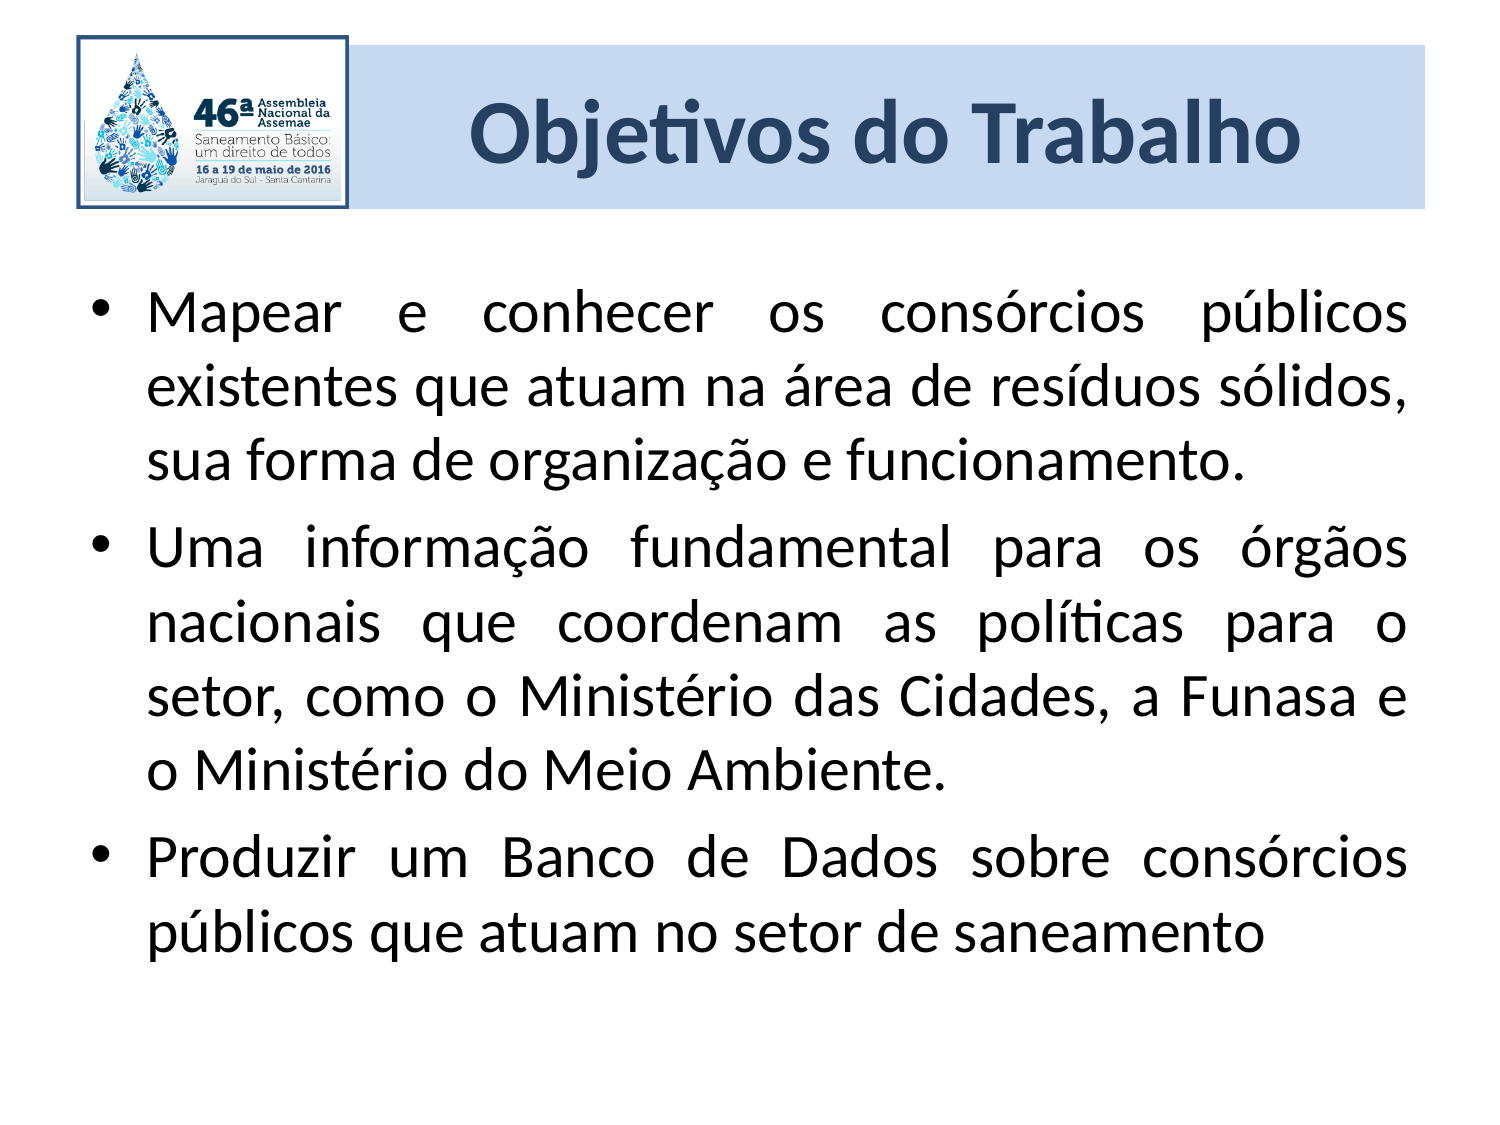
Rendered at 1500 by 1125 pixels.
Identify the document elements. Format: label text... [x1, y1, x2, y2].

list Mapear e conhecer os consórcios públicos existentes que atuam na área de resíduos sólidos, sua forma de organização e funcionamento. Uma informação fundamental para os órgãos nacionais que coordenam as políticas para o setor, como o Ministério das Cidades, a Funasa e o Ministério do Meio Ambiente. Produzir um Banco de Dados sobre consórcios públicos que atuam no setor de saneamento [75, 262, 1425, 1005]
picture [76, 35, 349, 209]
title Objetivos do Trabalho [352, 45, 1425, 209]
